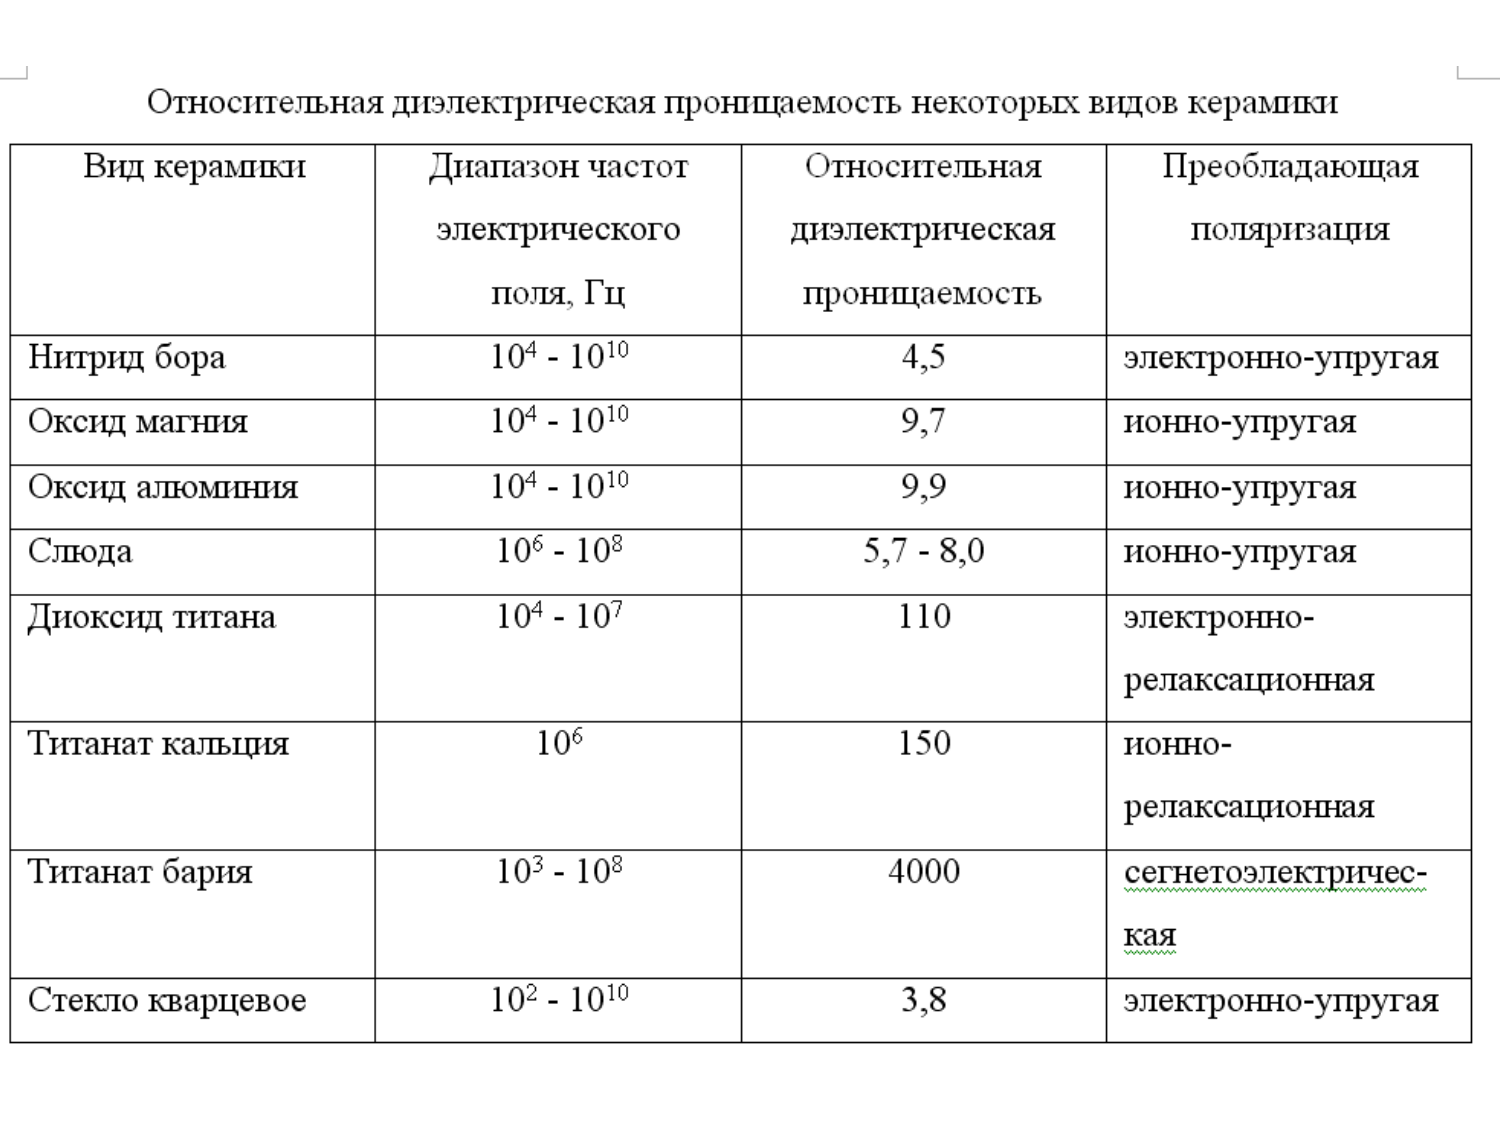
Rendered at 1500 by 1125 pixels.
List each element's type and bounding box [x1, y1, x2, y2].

text_box [0, 66, 1500, 1068]
